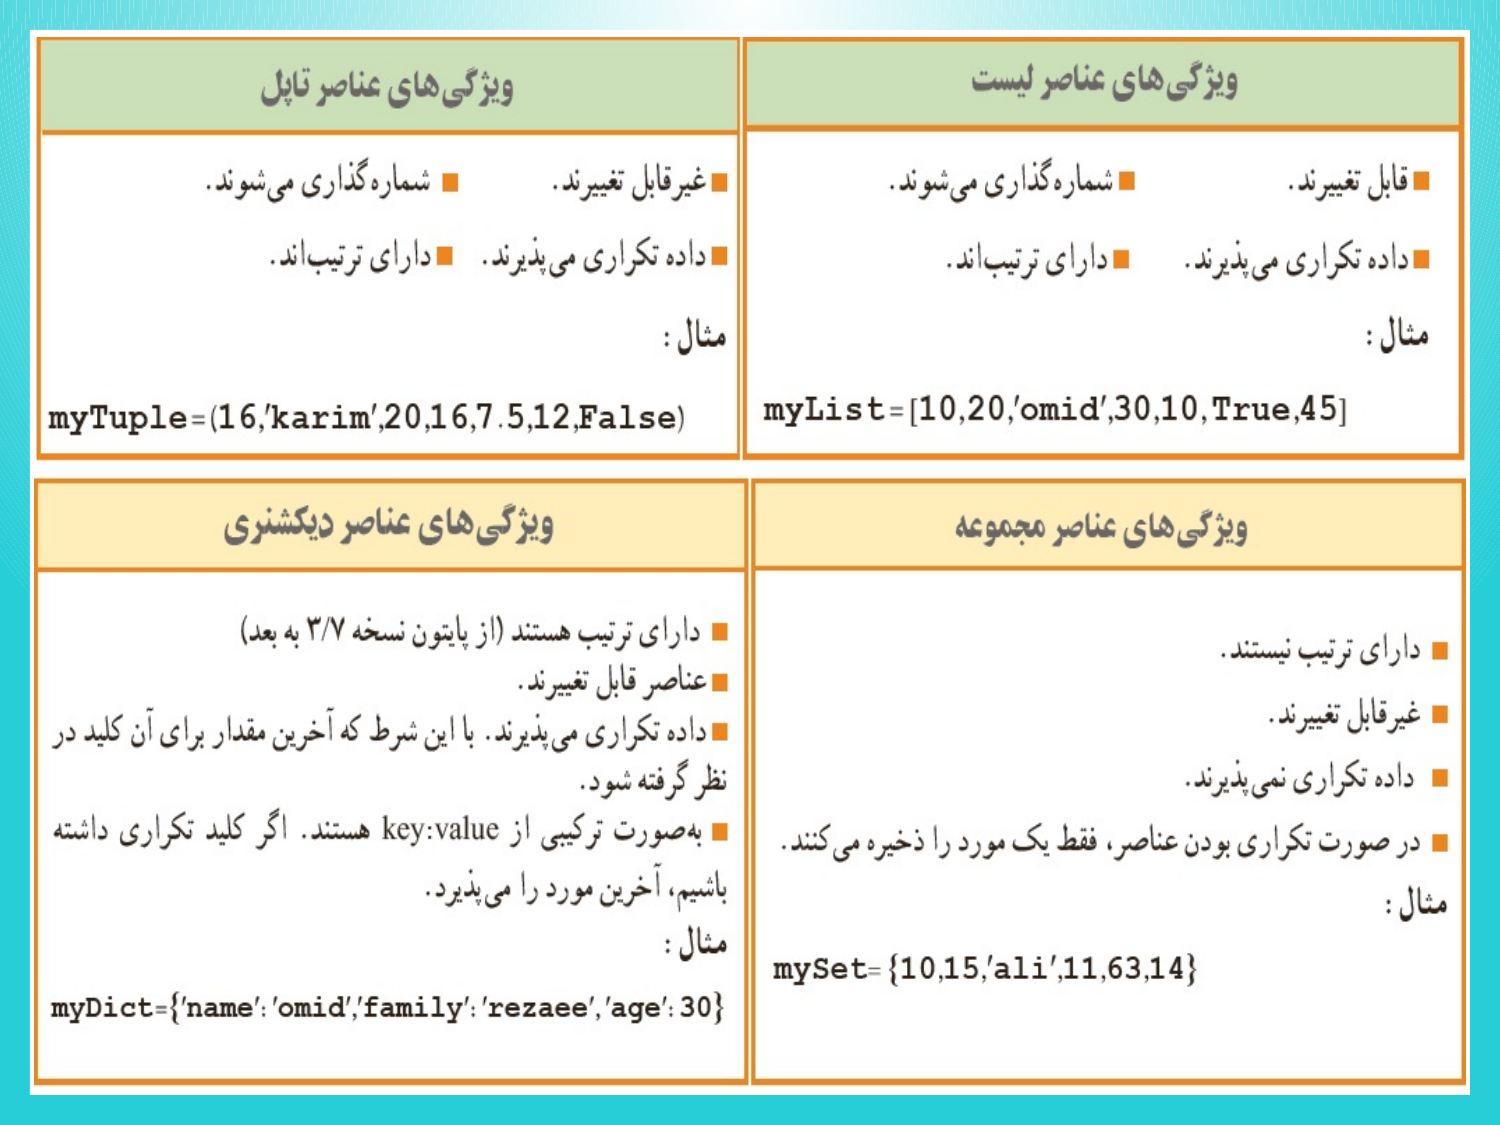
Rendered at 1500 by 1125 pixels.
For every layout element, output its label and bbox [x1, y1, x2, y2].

picture [33, 474, 1467, 1087]
picture [33, 36, 1467, 462]
